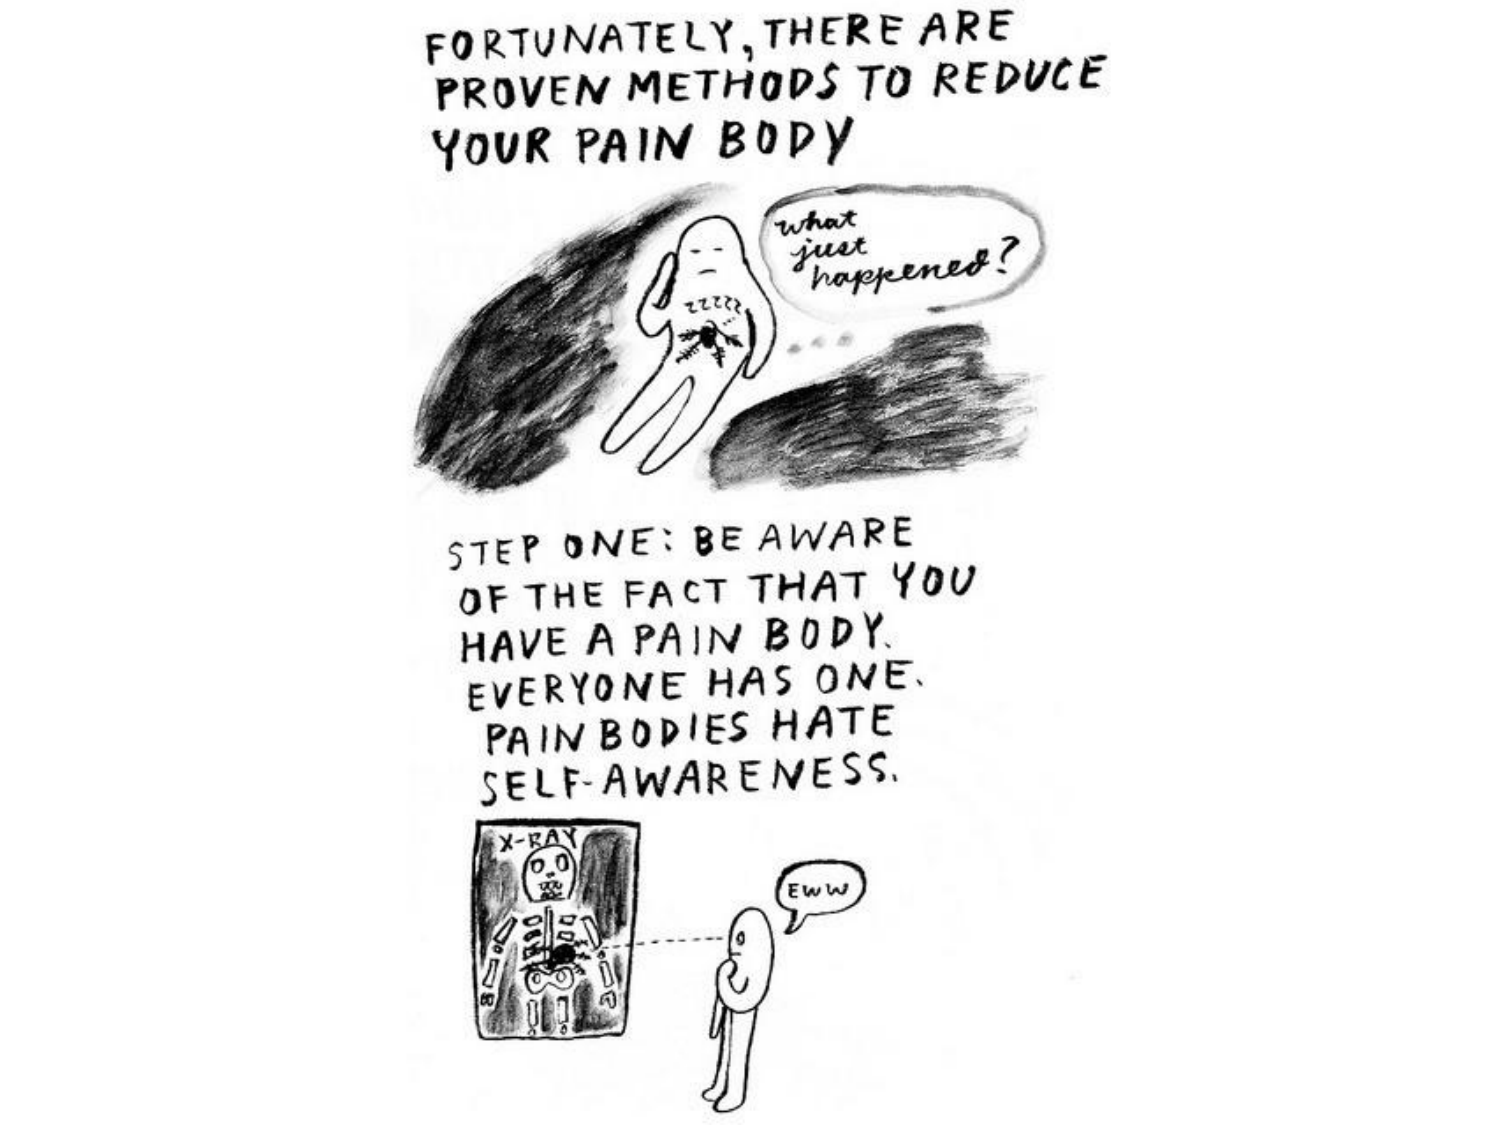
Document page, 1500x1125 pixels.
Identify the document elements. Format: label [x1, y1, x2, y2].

picture [378, 0, 1118, 1125]
